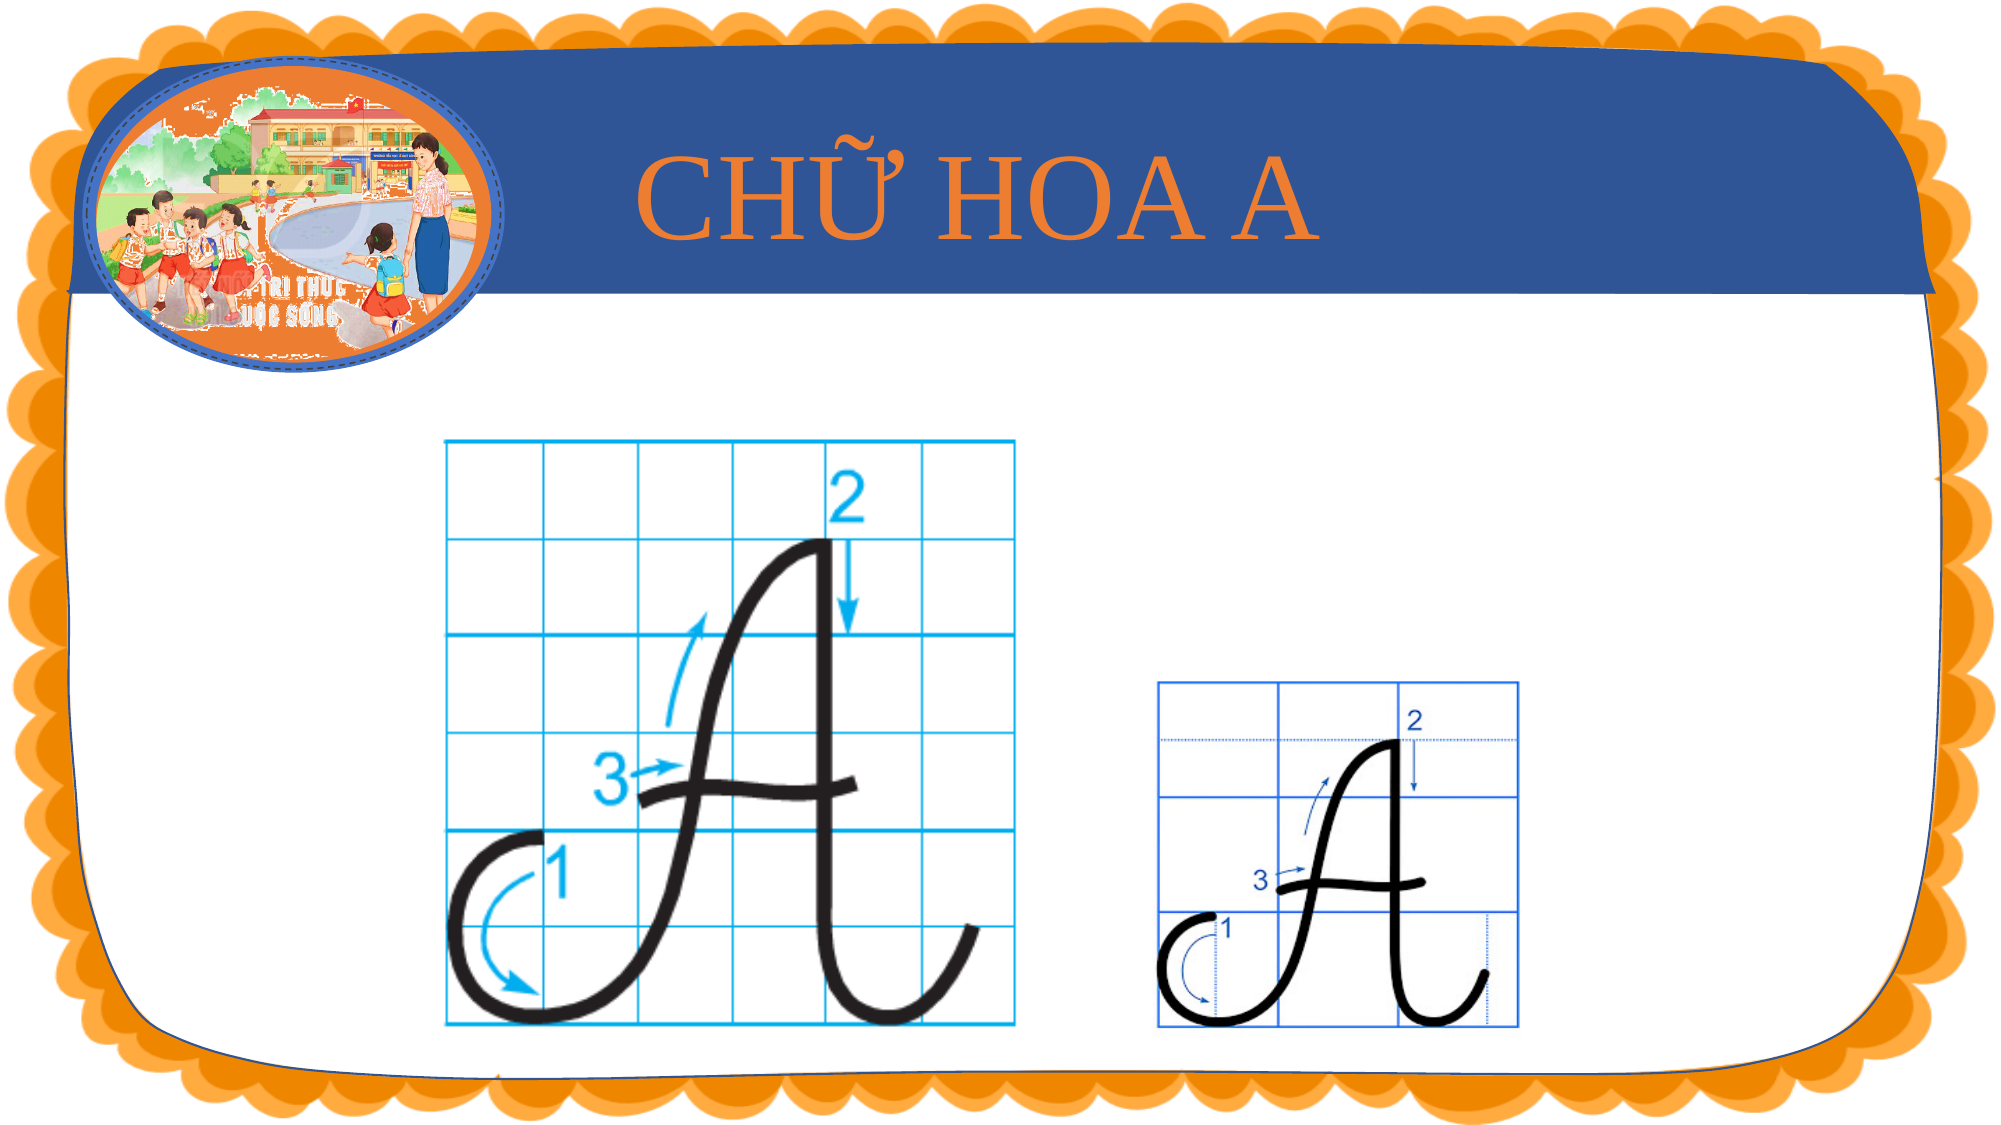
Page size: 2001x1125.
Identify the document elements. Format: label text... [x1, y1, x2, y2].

text_box CHỮ HOA A [619, 107, 1865, 273]
picture [0, 0, 2001, 1125]
